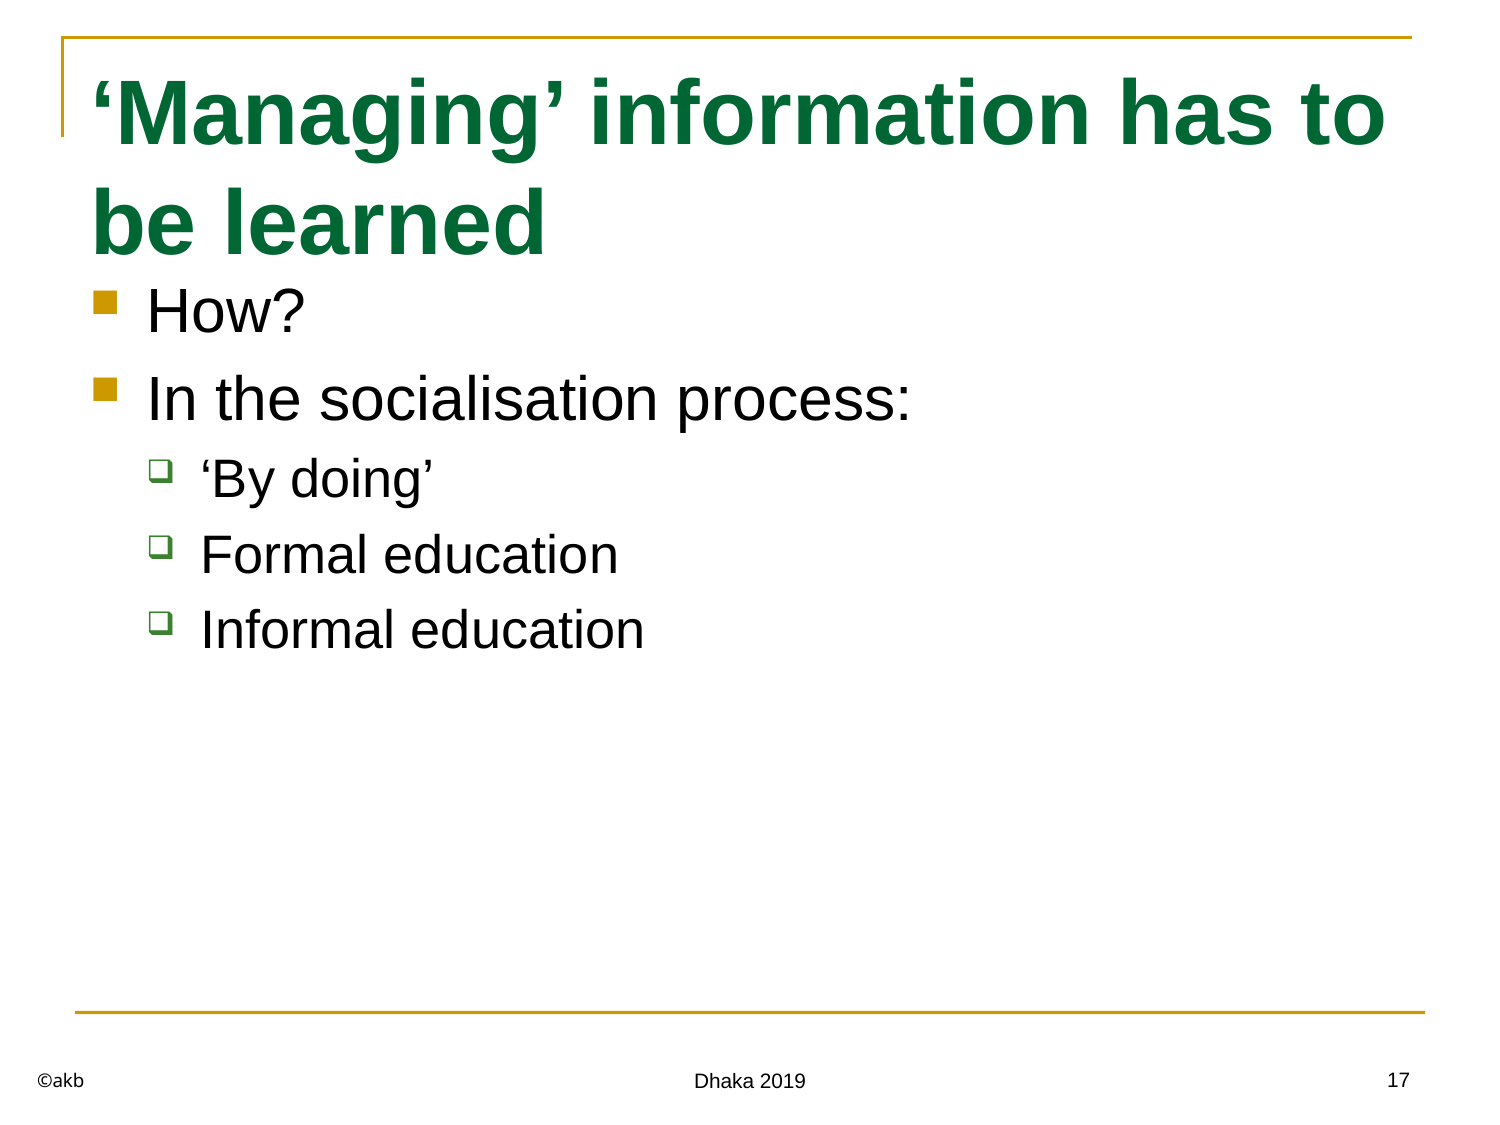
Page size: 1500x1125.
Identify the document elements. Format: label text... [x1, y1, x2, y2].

slide_number ©akb [22, 1024, 373, 1100]
footer Dhaka 2019 [512, 1025, 988, 1100]
slide_number 17 [1074, 1024, 1425, 1100]
title ‘Managing’ information has to be learned [75, 45, 1425, 233]
list How? In the socialisation process: ‘By doing’ Formal education Informal education [75, 262, 1425, 1006]
